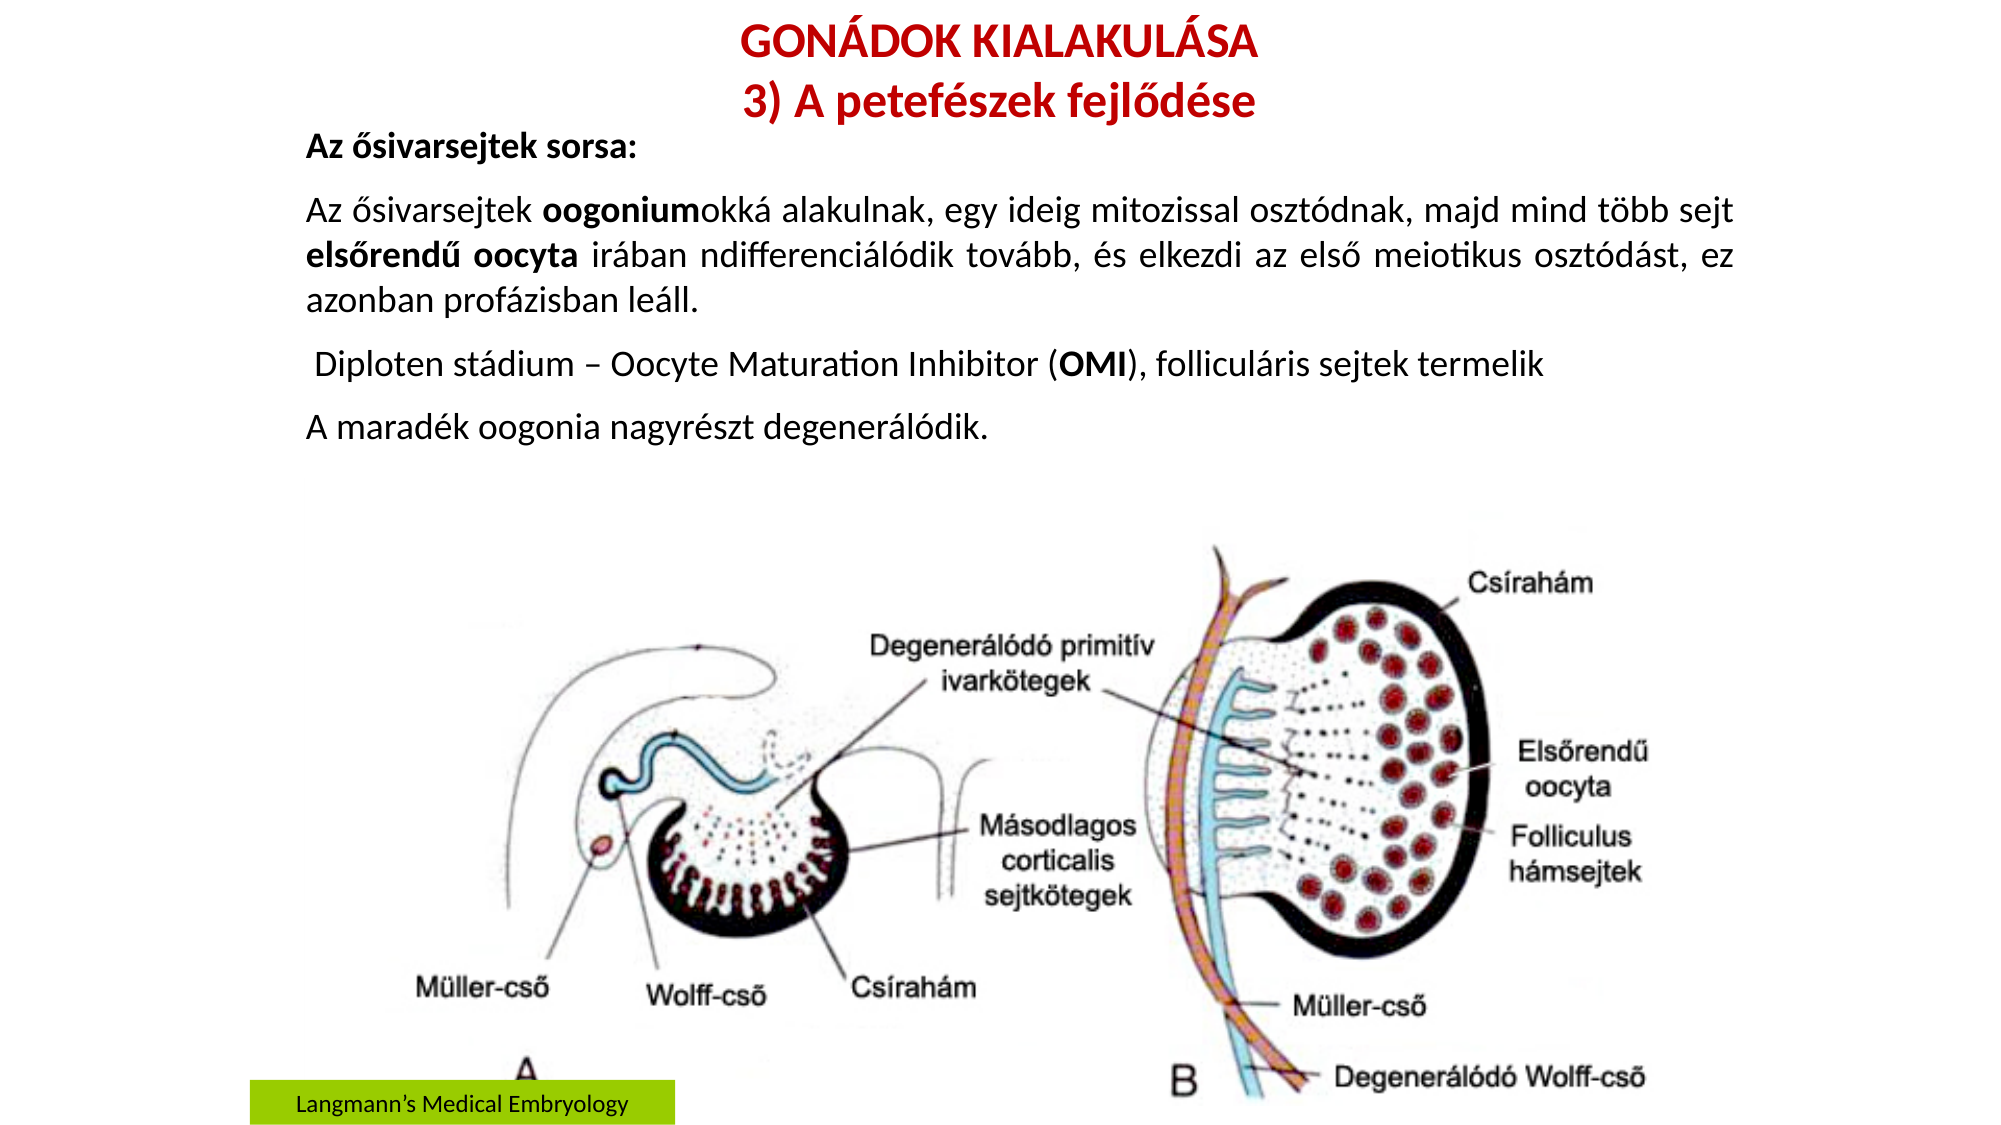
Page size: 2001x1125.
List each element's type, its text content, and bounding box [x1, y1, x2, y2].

text_box GONÁDOK KIALAKULÁSA 3) A petefészek fejlődése [249, 0, 1750, 135]
picture [303, 478, 1670, 1106]
text_box Az ősivarsejtek sorsa: Az ősivarsejtek oogoniumokká alakulnak, egy ideig mitozissal osztódnak, majd mind több sejt elsőrendű oocyta irában ndifferenciálódik tovább, és elkezdi az első meiotikus osztódást, ez azonban profázisban leáll. Diploten stádium – Oocyte Maturation Inhibitor (OMI), folliculáris sejtek termelik A maradék oogonia nagyrészt degenerálódik. [291, 113, 1750, 583]
text_box Langmann’s Medical Embryology [249, 1079, 676, 1125]
